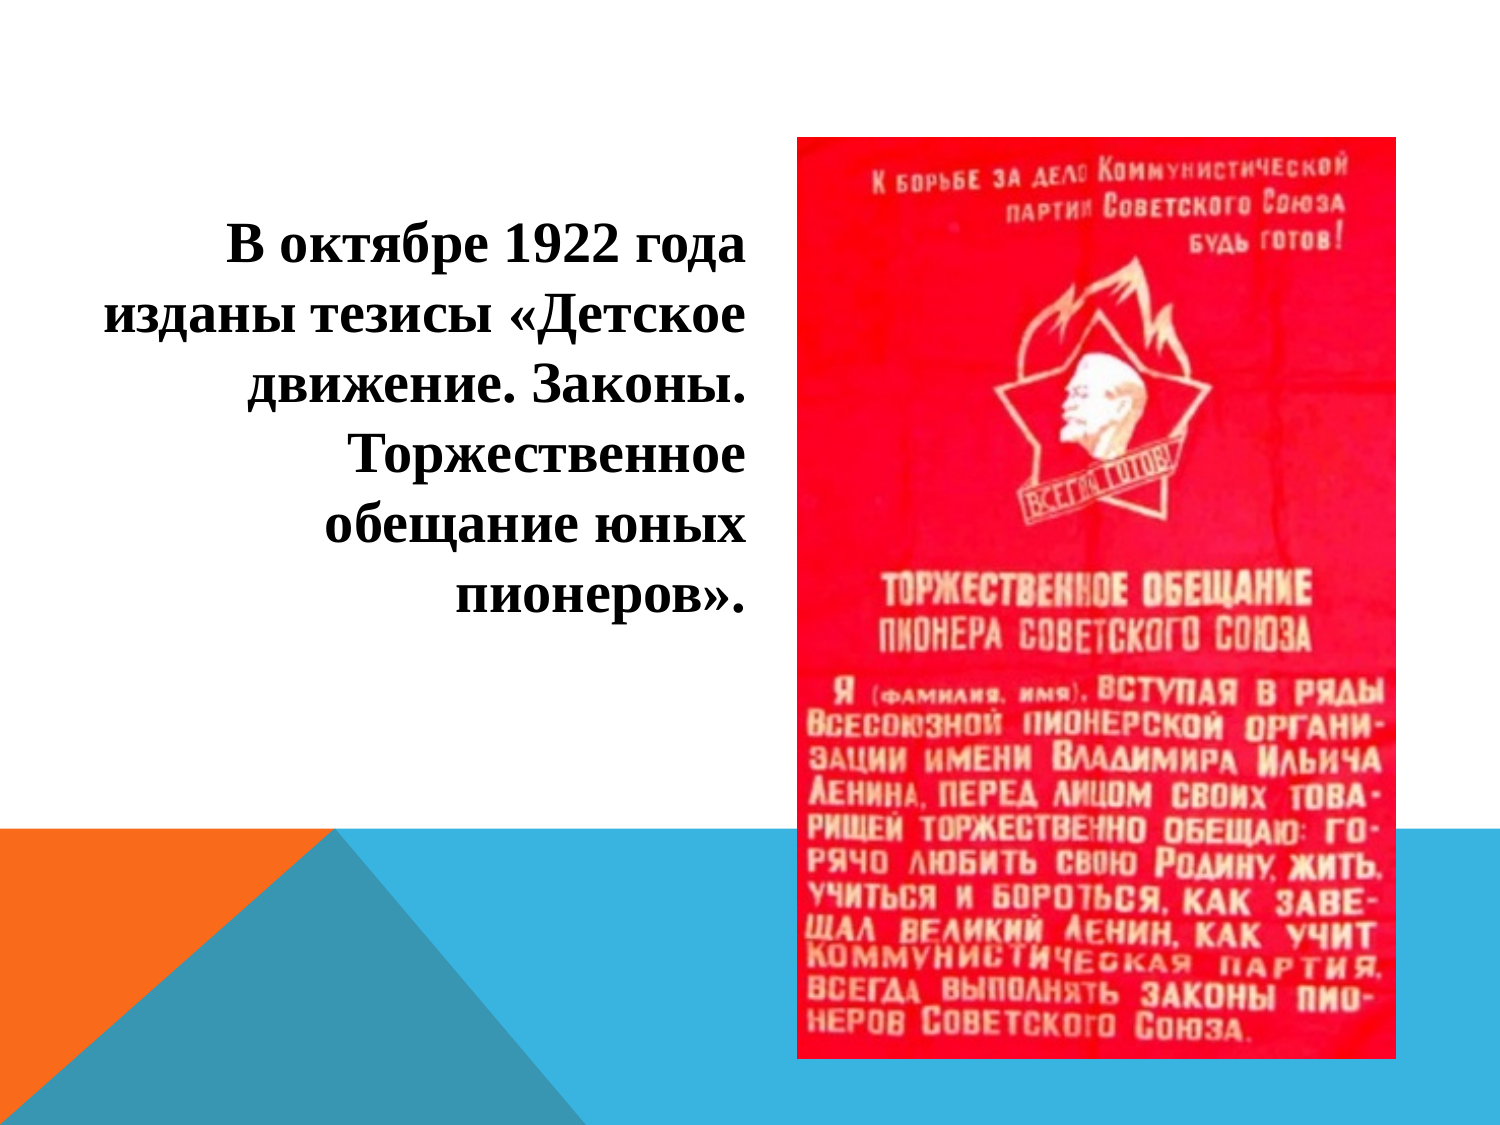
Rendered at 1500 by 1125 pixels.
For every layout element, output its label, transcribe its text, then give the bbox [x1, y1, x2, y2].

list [796, 136, 1396, 1059]
list В октябре 1922 года изданы тезисы «Детское движение. Законы. Торжественное обещание юных пионеров». [64, 196, 762, 1071]
